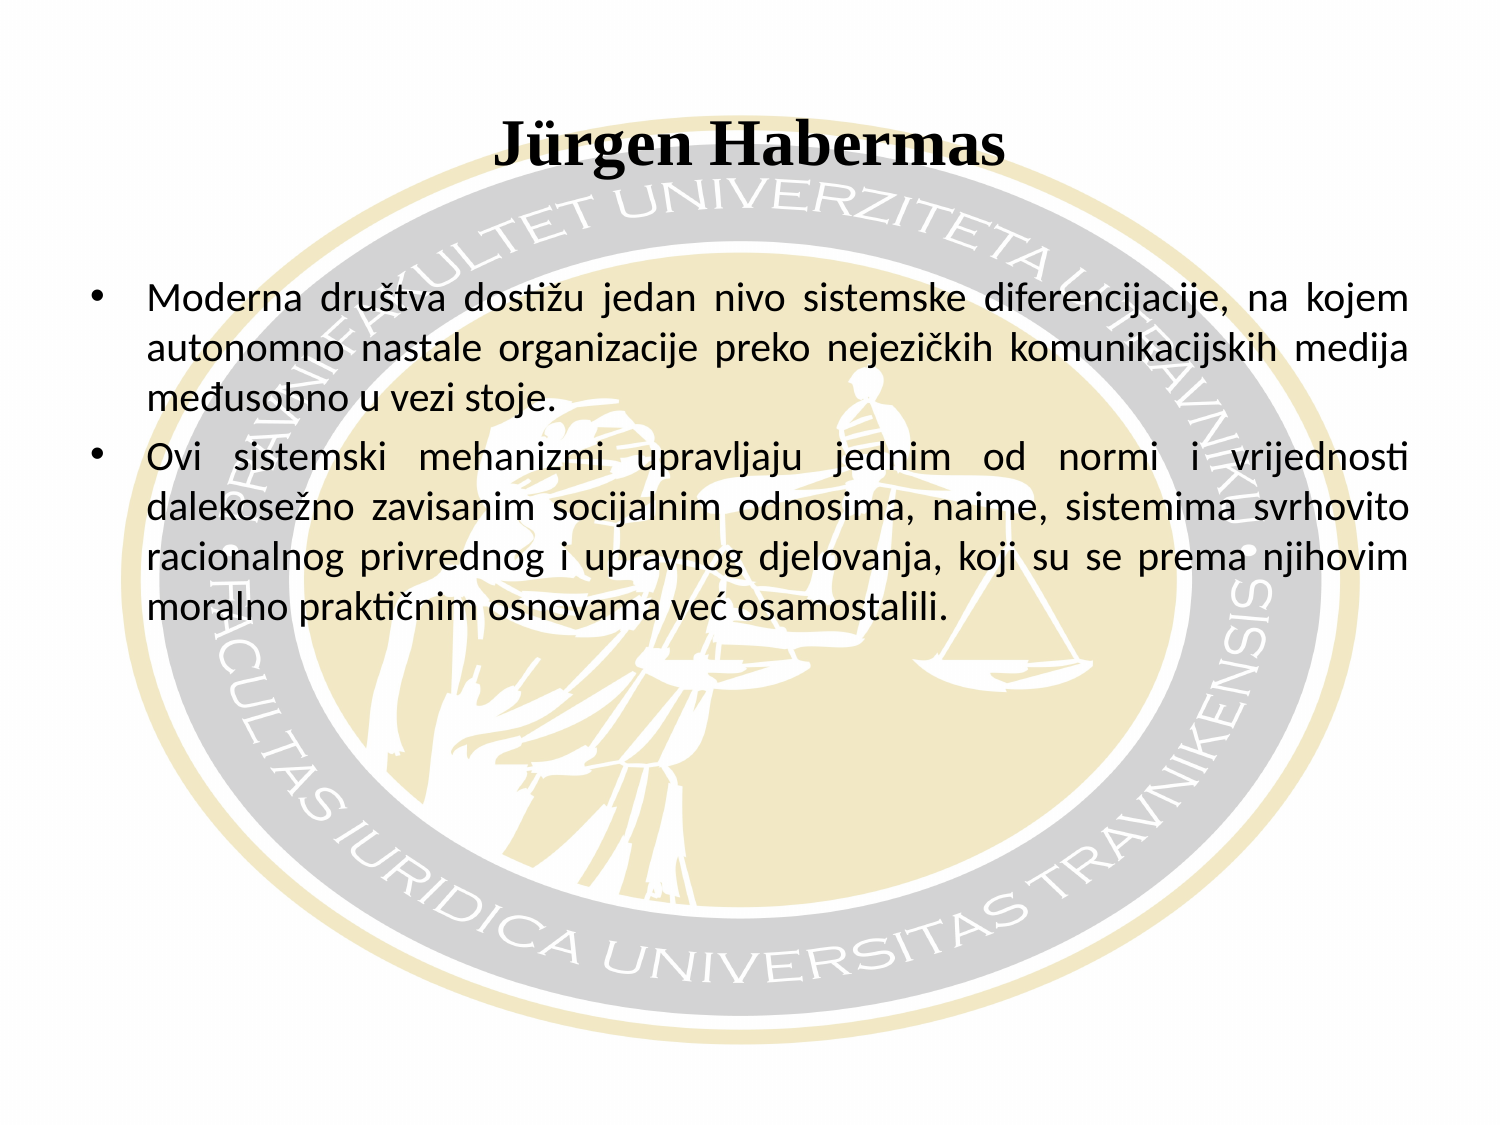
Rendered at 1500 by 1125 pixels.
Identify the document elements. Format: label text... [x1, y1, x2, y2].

title Jürgen Habermas [75, 45, 1425, 233]
list Moderna društva dostižu jedan nivo sistemske diferencijacije, na kojem autonomno nastale organizacije preko nejezičkih komunikacijskih medija međusobno u vezi stoje. Ovi sistemski mehanizmi upravljaju jednim od normi i vrijednosti dalekosežno zavisanim socijalnim odnosima, naime, sistemima svrhovito racionalnog privrednog i upravnog djelovanja, koji su se prema njihovim moralno praktičnim osnovama već osamostalili. [75, 262, 1425, 1005]
